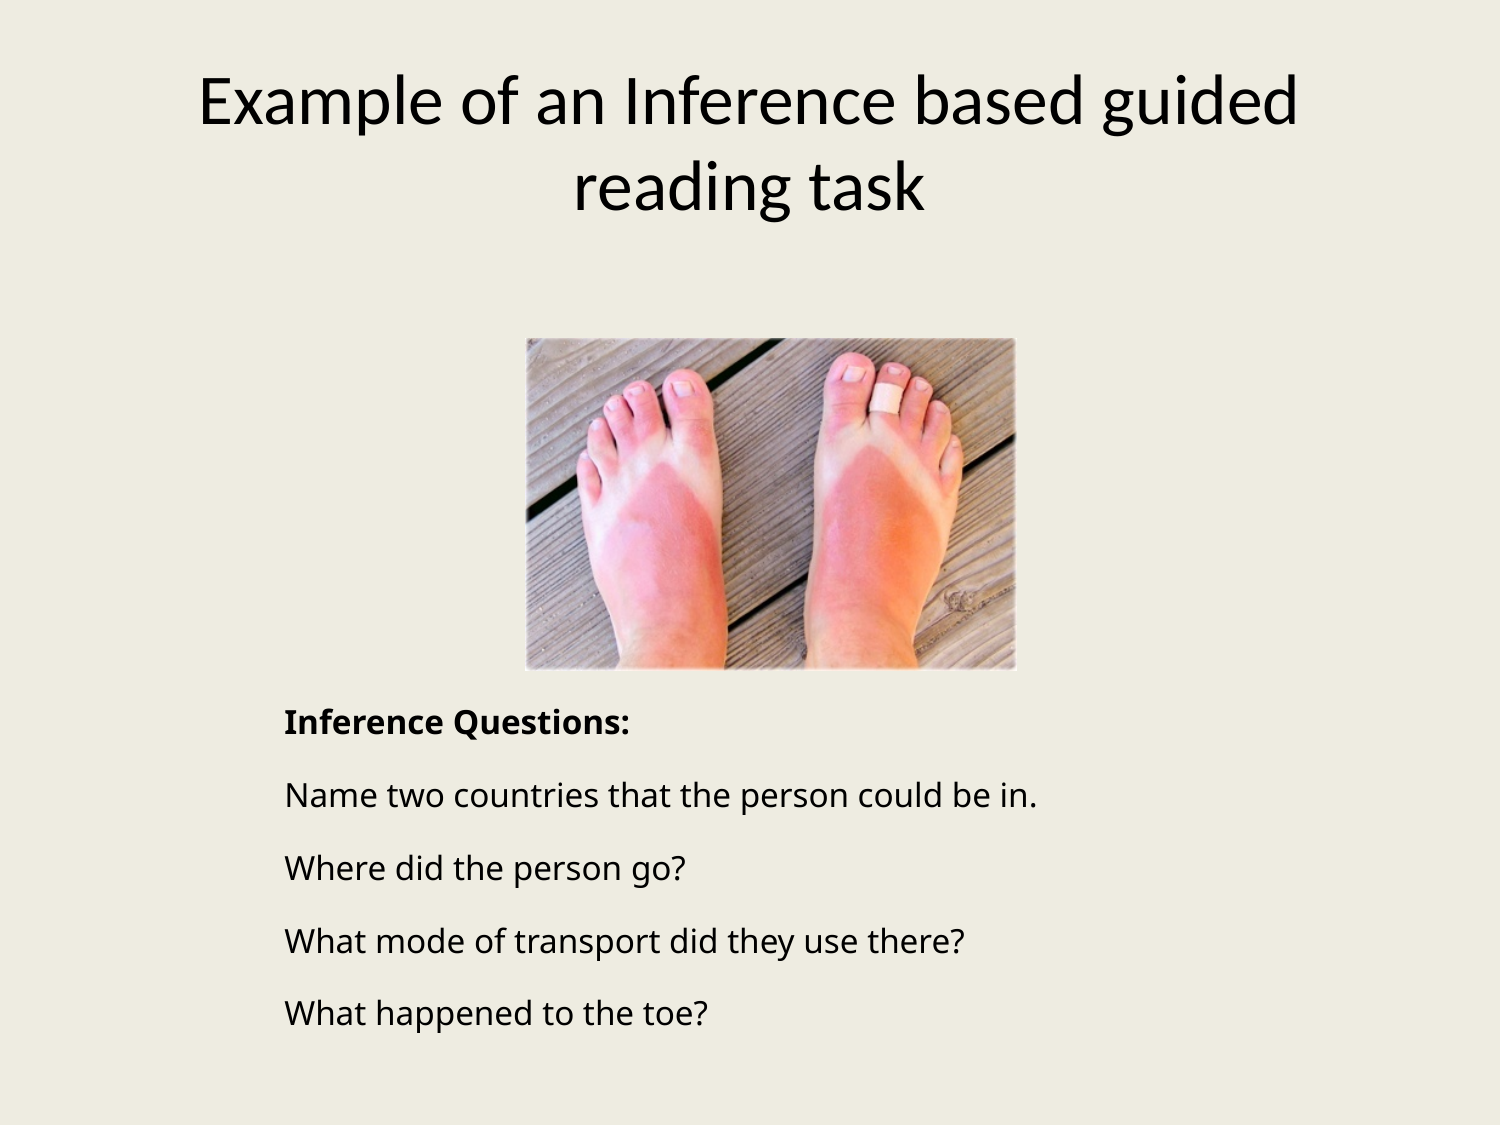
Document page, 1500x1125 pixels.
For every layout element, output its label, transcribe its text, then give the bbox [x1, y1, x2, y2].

title Example of an Inference based guided reading task [75, 45, 1425, 233]
table_header Inference Questions: Name two countries that the person could be in. Where did the person go? What mode of transport did they use there? What happened to the toe? [266, 692, 1266, 1036]
picture [525, 337, 1017, 671]
